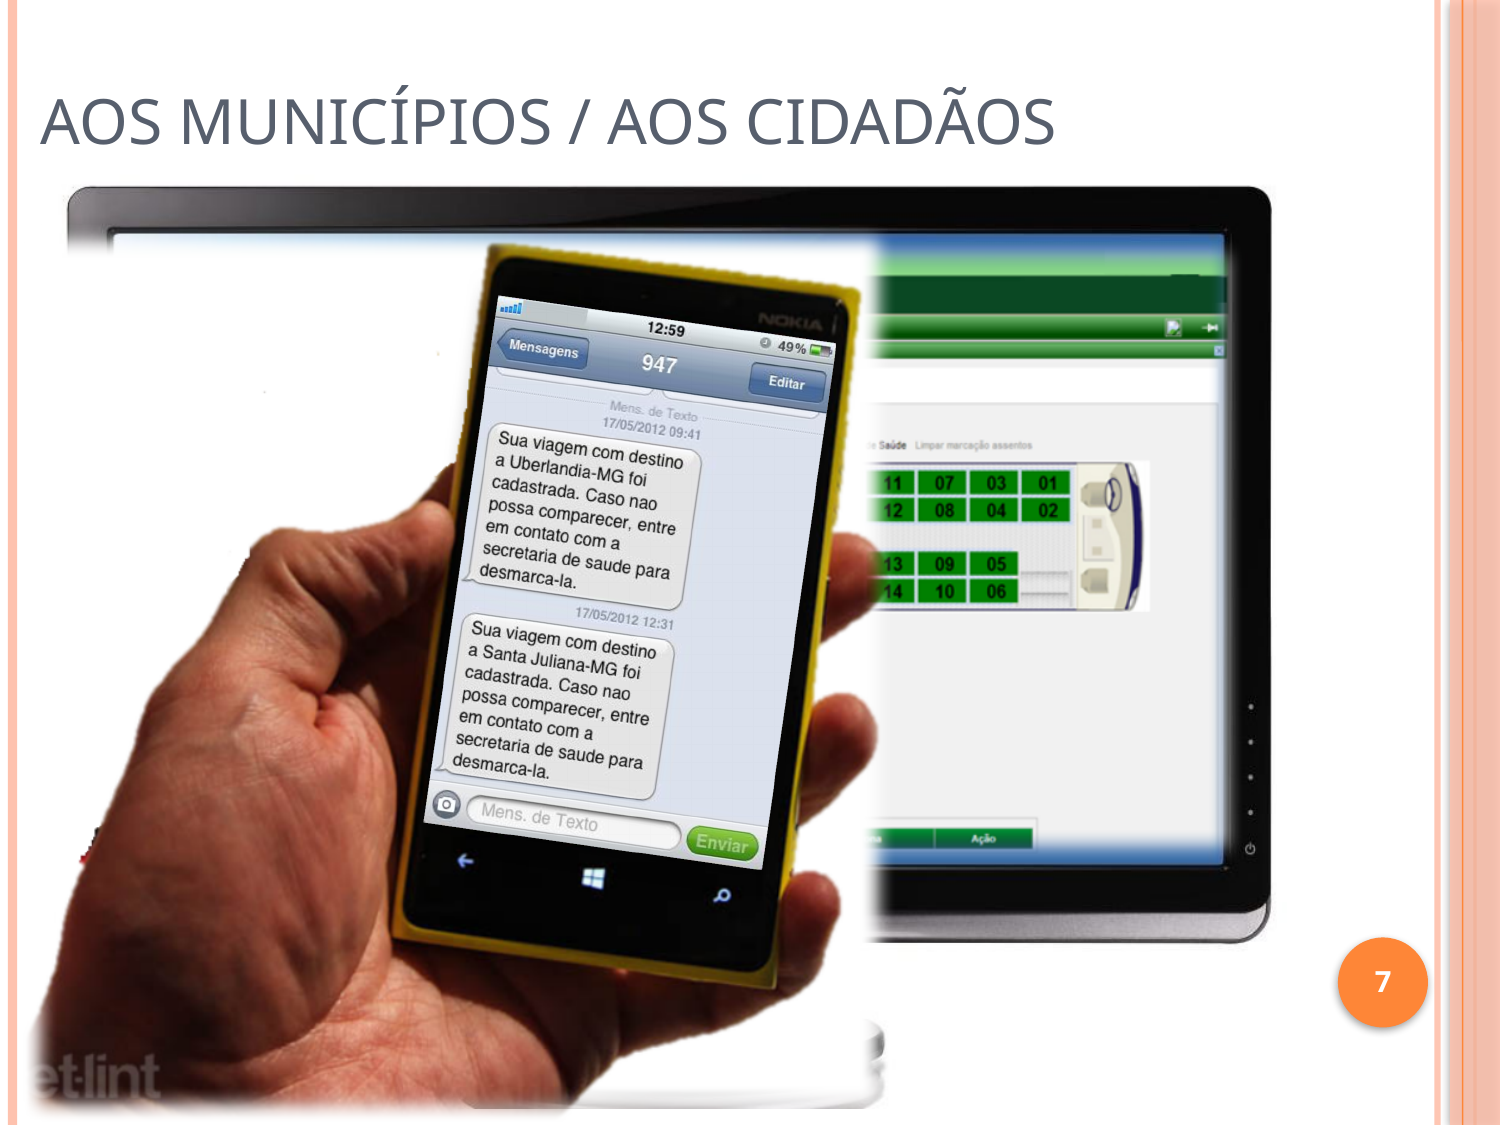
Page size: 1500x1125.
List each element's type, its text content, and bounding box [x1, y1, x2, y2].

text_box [23, 219, 895, 1122]
slide_number 7 [1333, 940, 1434, 1027]
title Aos Municípios / Aos Cidadãos [26, 26, 1251, 152]
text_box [23, 155, 1318, 1109]
